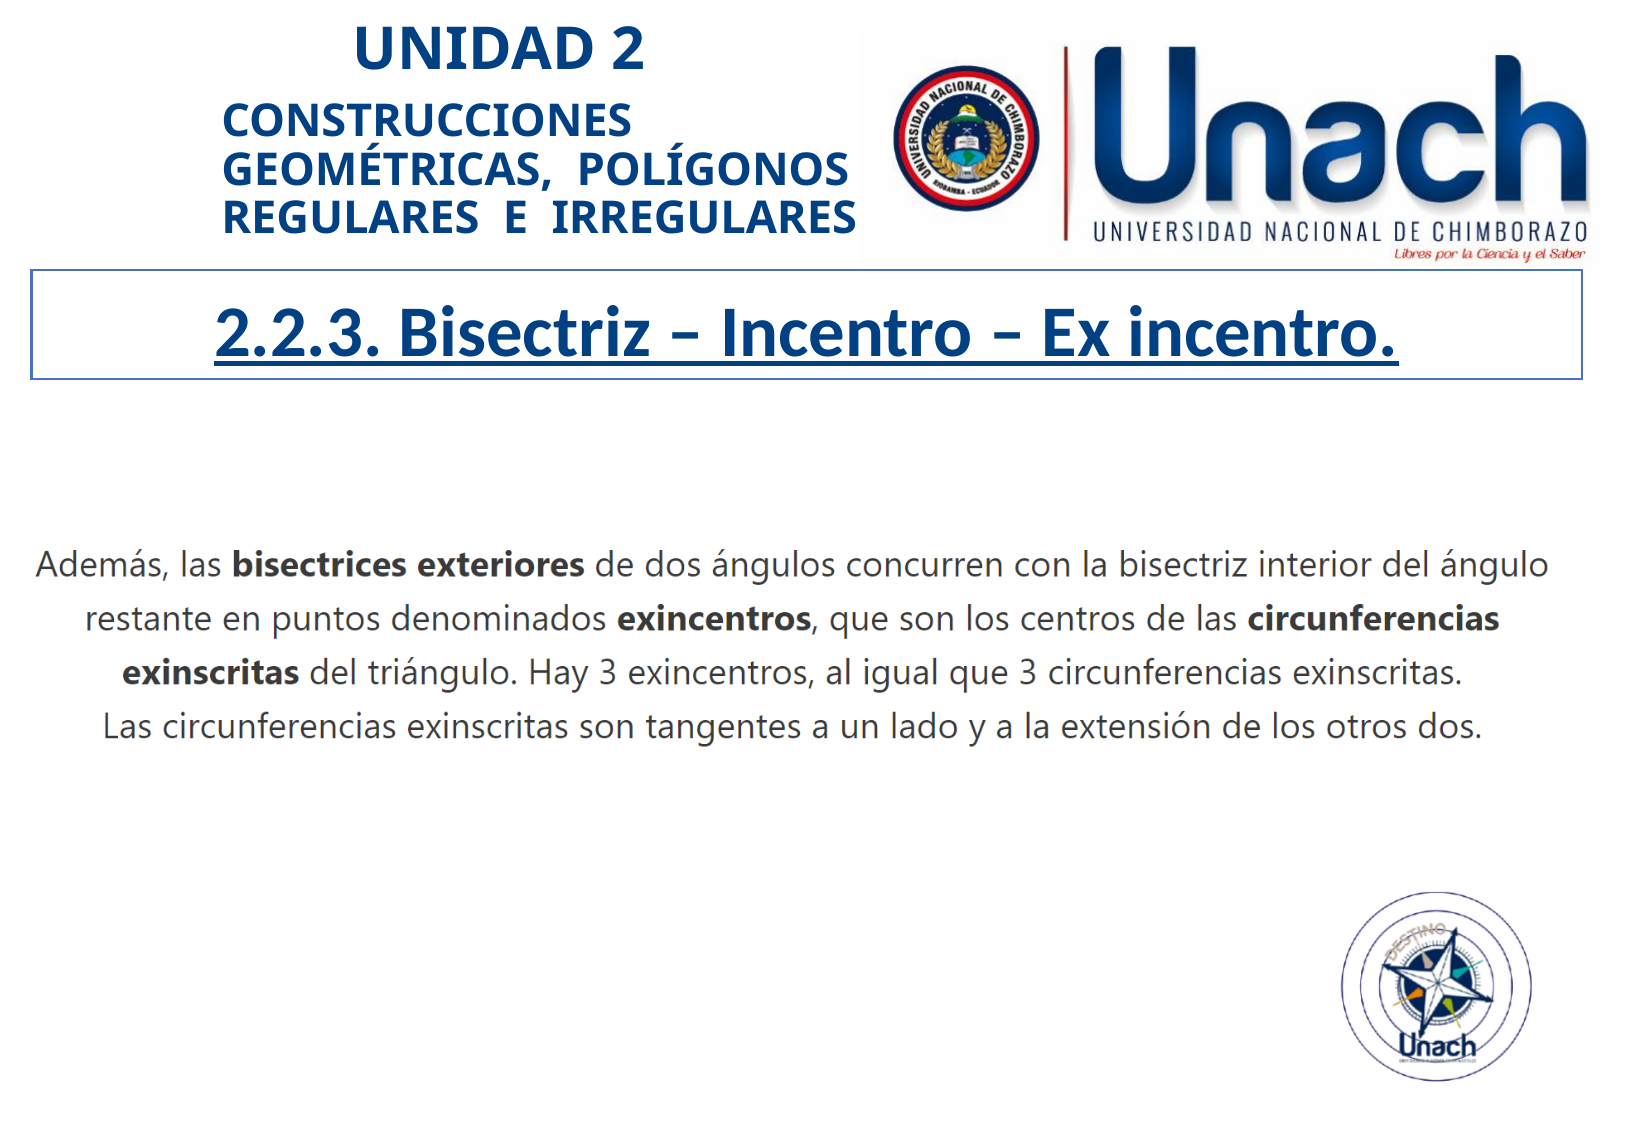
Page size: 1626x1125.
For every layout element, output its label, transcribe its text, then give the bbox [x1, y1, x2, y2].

text_box 2.2.3. Bisectriz – Incentro – Ex incentro. [30, 269, 1583, 380]
text_box CONSTRUCCIONES GEOMÉTRICAS, POLÍGONOS REGULARES E IRREGULARES [206, 87, 860, 252]
picture [860, 27, 1606, 283]
picture [0, 506, 1625, 1103]
text_box UNIDAD 2 [337, 10, 841, 87]
